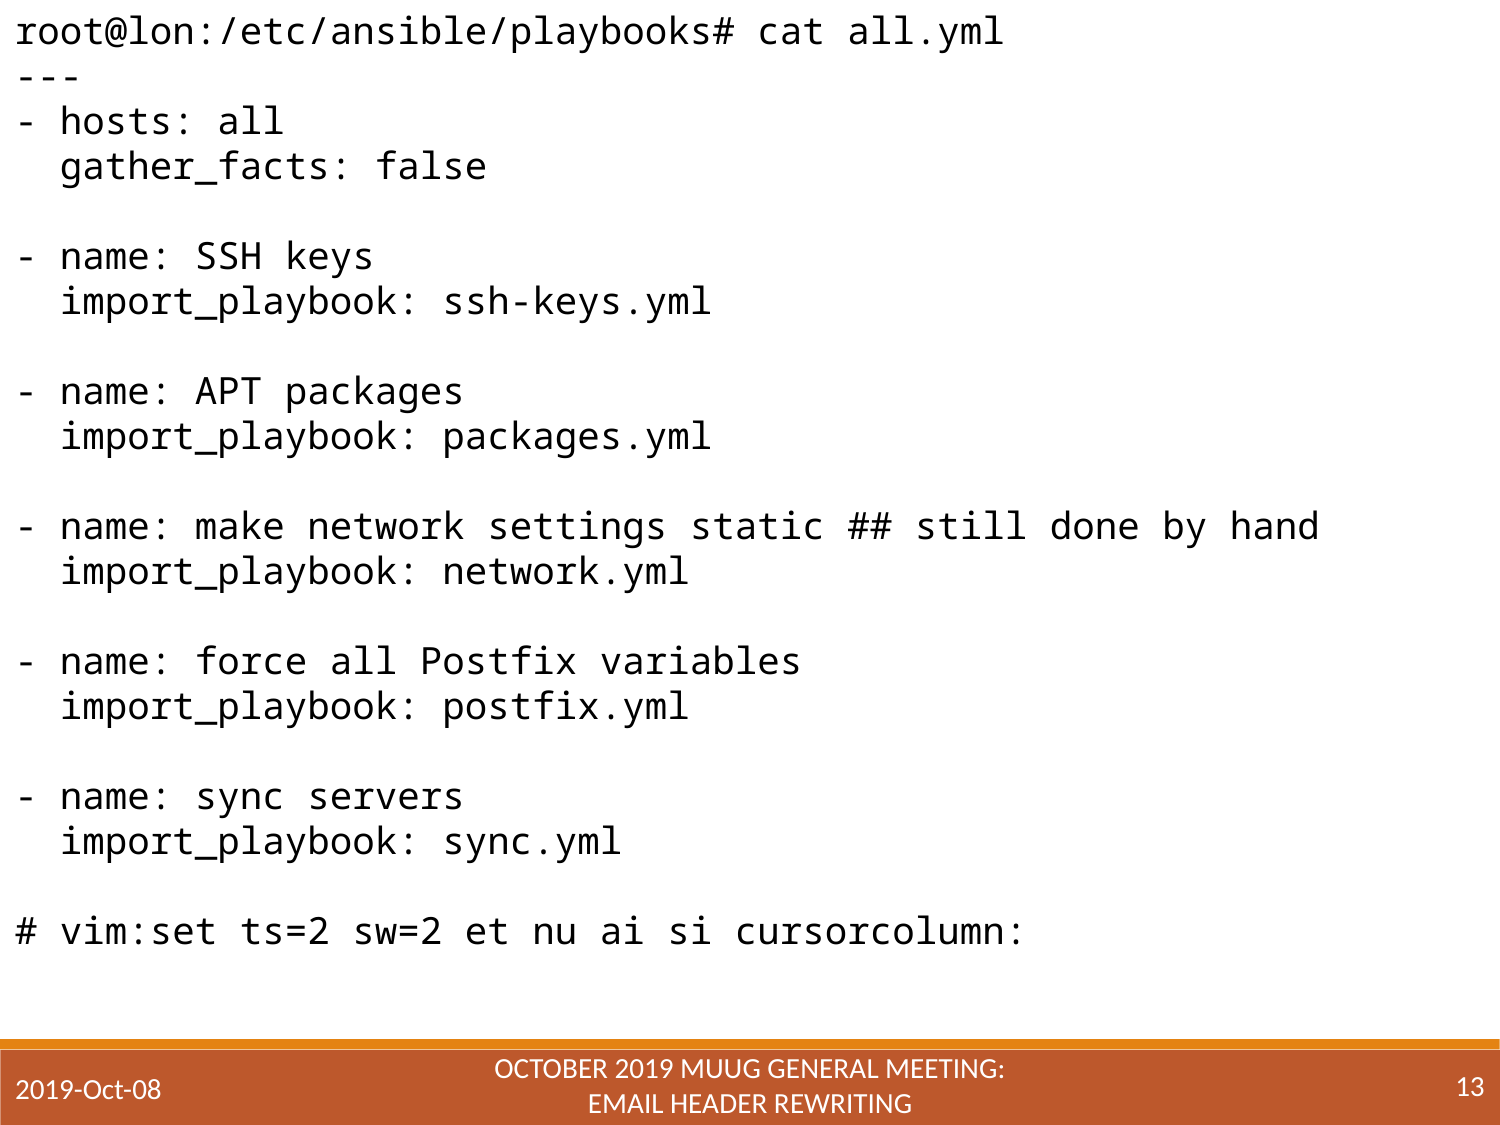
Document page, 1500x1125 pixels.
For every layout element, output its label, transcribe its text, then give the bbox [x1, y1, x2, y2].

slide_number 2019-Oct-08 [0, 1057, 305, 1118]
footer October 2019 MUUG General Meeting: Email Header Rewriting [453, 1049, 1047, 1120]
text_box root@lon:/etc/ansible/playbooks# cat all.yml --- - hosts: all gather_facts: false - name: SSH keys import_playbook: ssh-keys.yml - name: APT packages import_playbook: packages.yml - name: make network settings static ## still done by hand import_playbook: network.yml - name: force all Postfix variables import_playbook: postfix.yml - name: sync servers import_playbook: sync.yml # vim:set ts=2 sw=2 et nu ai si cursorcolumn: [0, 0, 1500, 1005]
slide_number 13 [1338, 1055, 1500, 1116]
